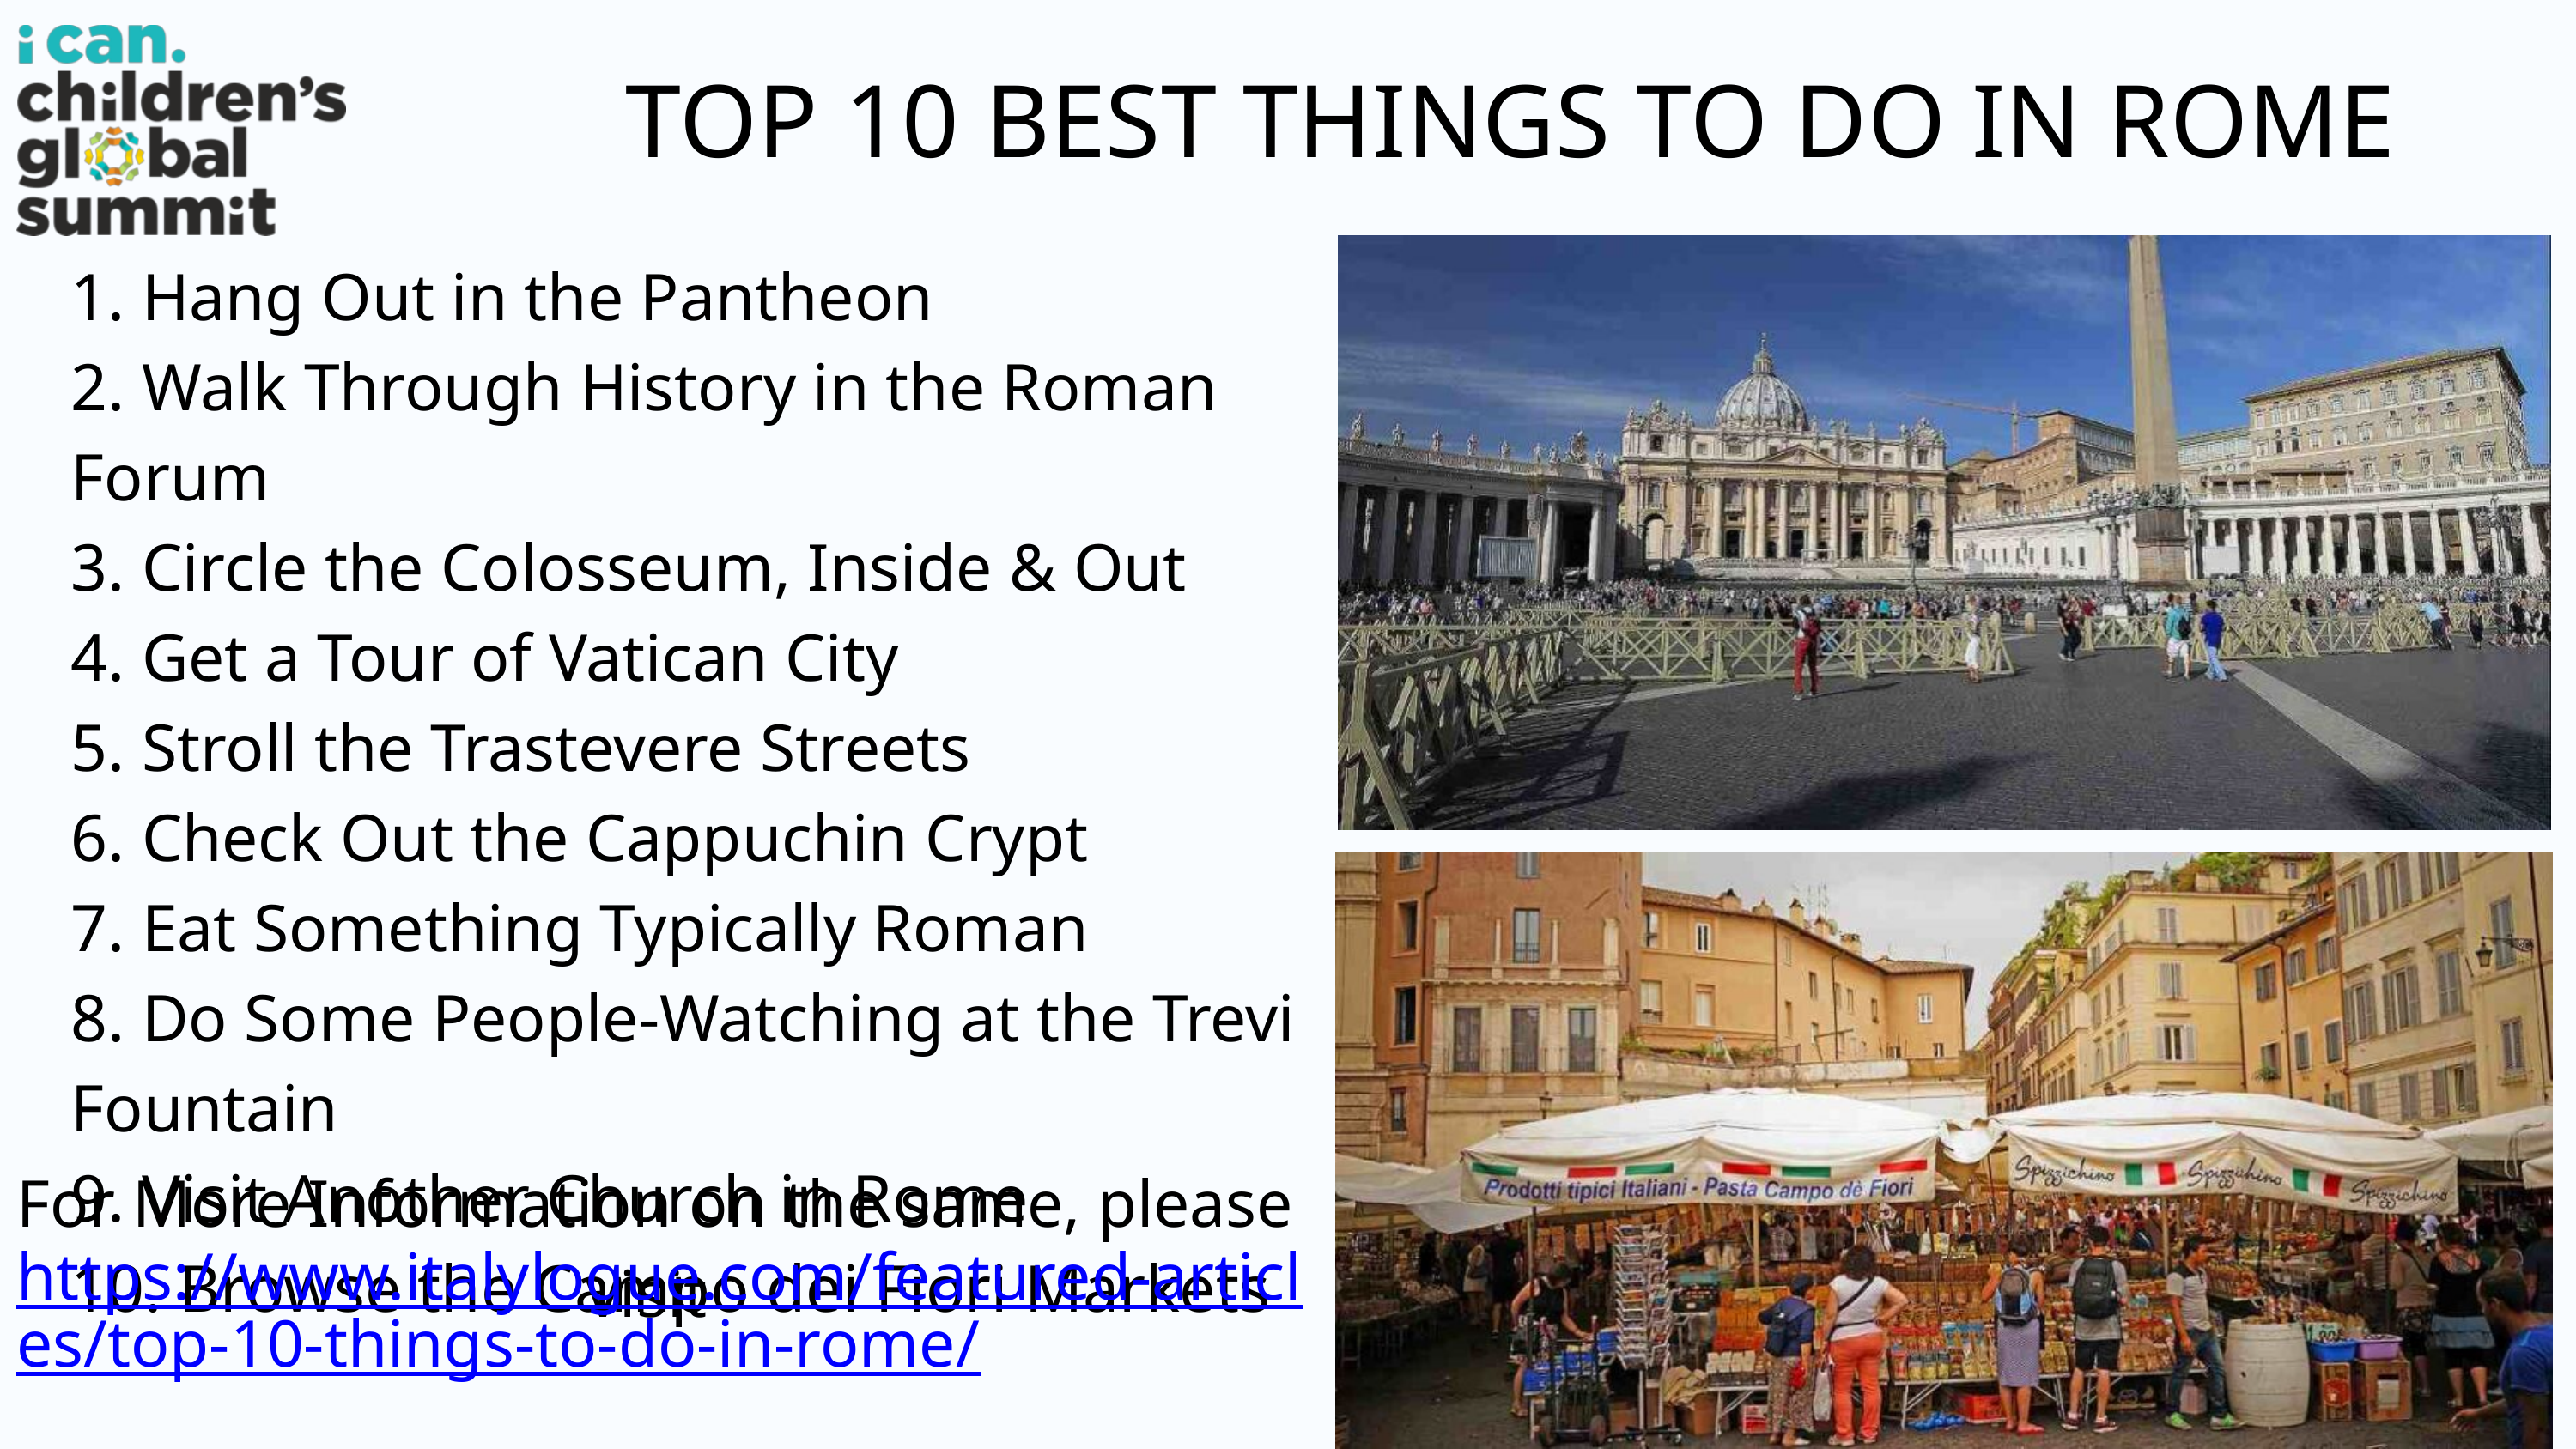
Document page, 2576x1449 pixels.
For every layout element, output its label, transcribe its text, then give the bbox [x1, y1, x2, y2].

picture [16, 24, 346, 236]
text_box https://www.italylogue.com/featured-articles/top-10-things-to-do-in-rome/ [16, 1233, 1331, 1324]
picture [1335, 852, 2553, 1449]
text_box 1. Hang Out in the Pantheon 2. Walk Through History in the Roman Forum 3. Circle the Colosseum, Inside & Out 4. Get a Tour of Vatican City 5. Stroll the Trastevere Streets 6. Check Out the Cappuchin Crypt 7. Eat Something Typically Roman 8. Do Some People-Watching at the Trevi Fountain 9. Visit Another Church in Rome 10. Browse the Campo dei Fiori Markets [70, 243, 1386, 1149]
text_box For More Information on the same, please visit [0, 1149, 1331, 1421]
picture [1338, 235, 2551, 830]
text_box TOP 10 BEST THINGS TO DO IN ROME [349, 37, 2576, 179]
